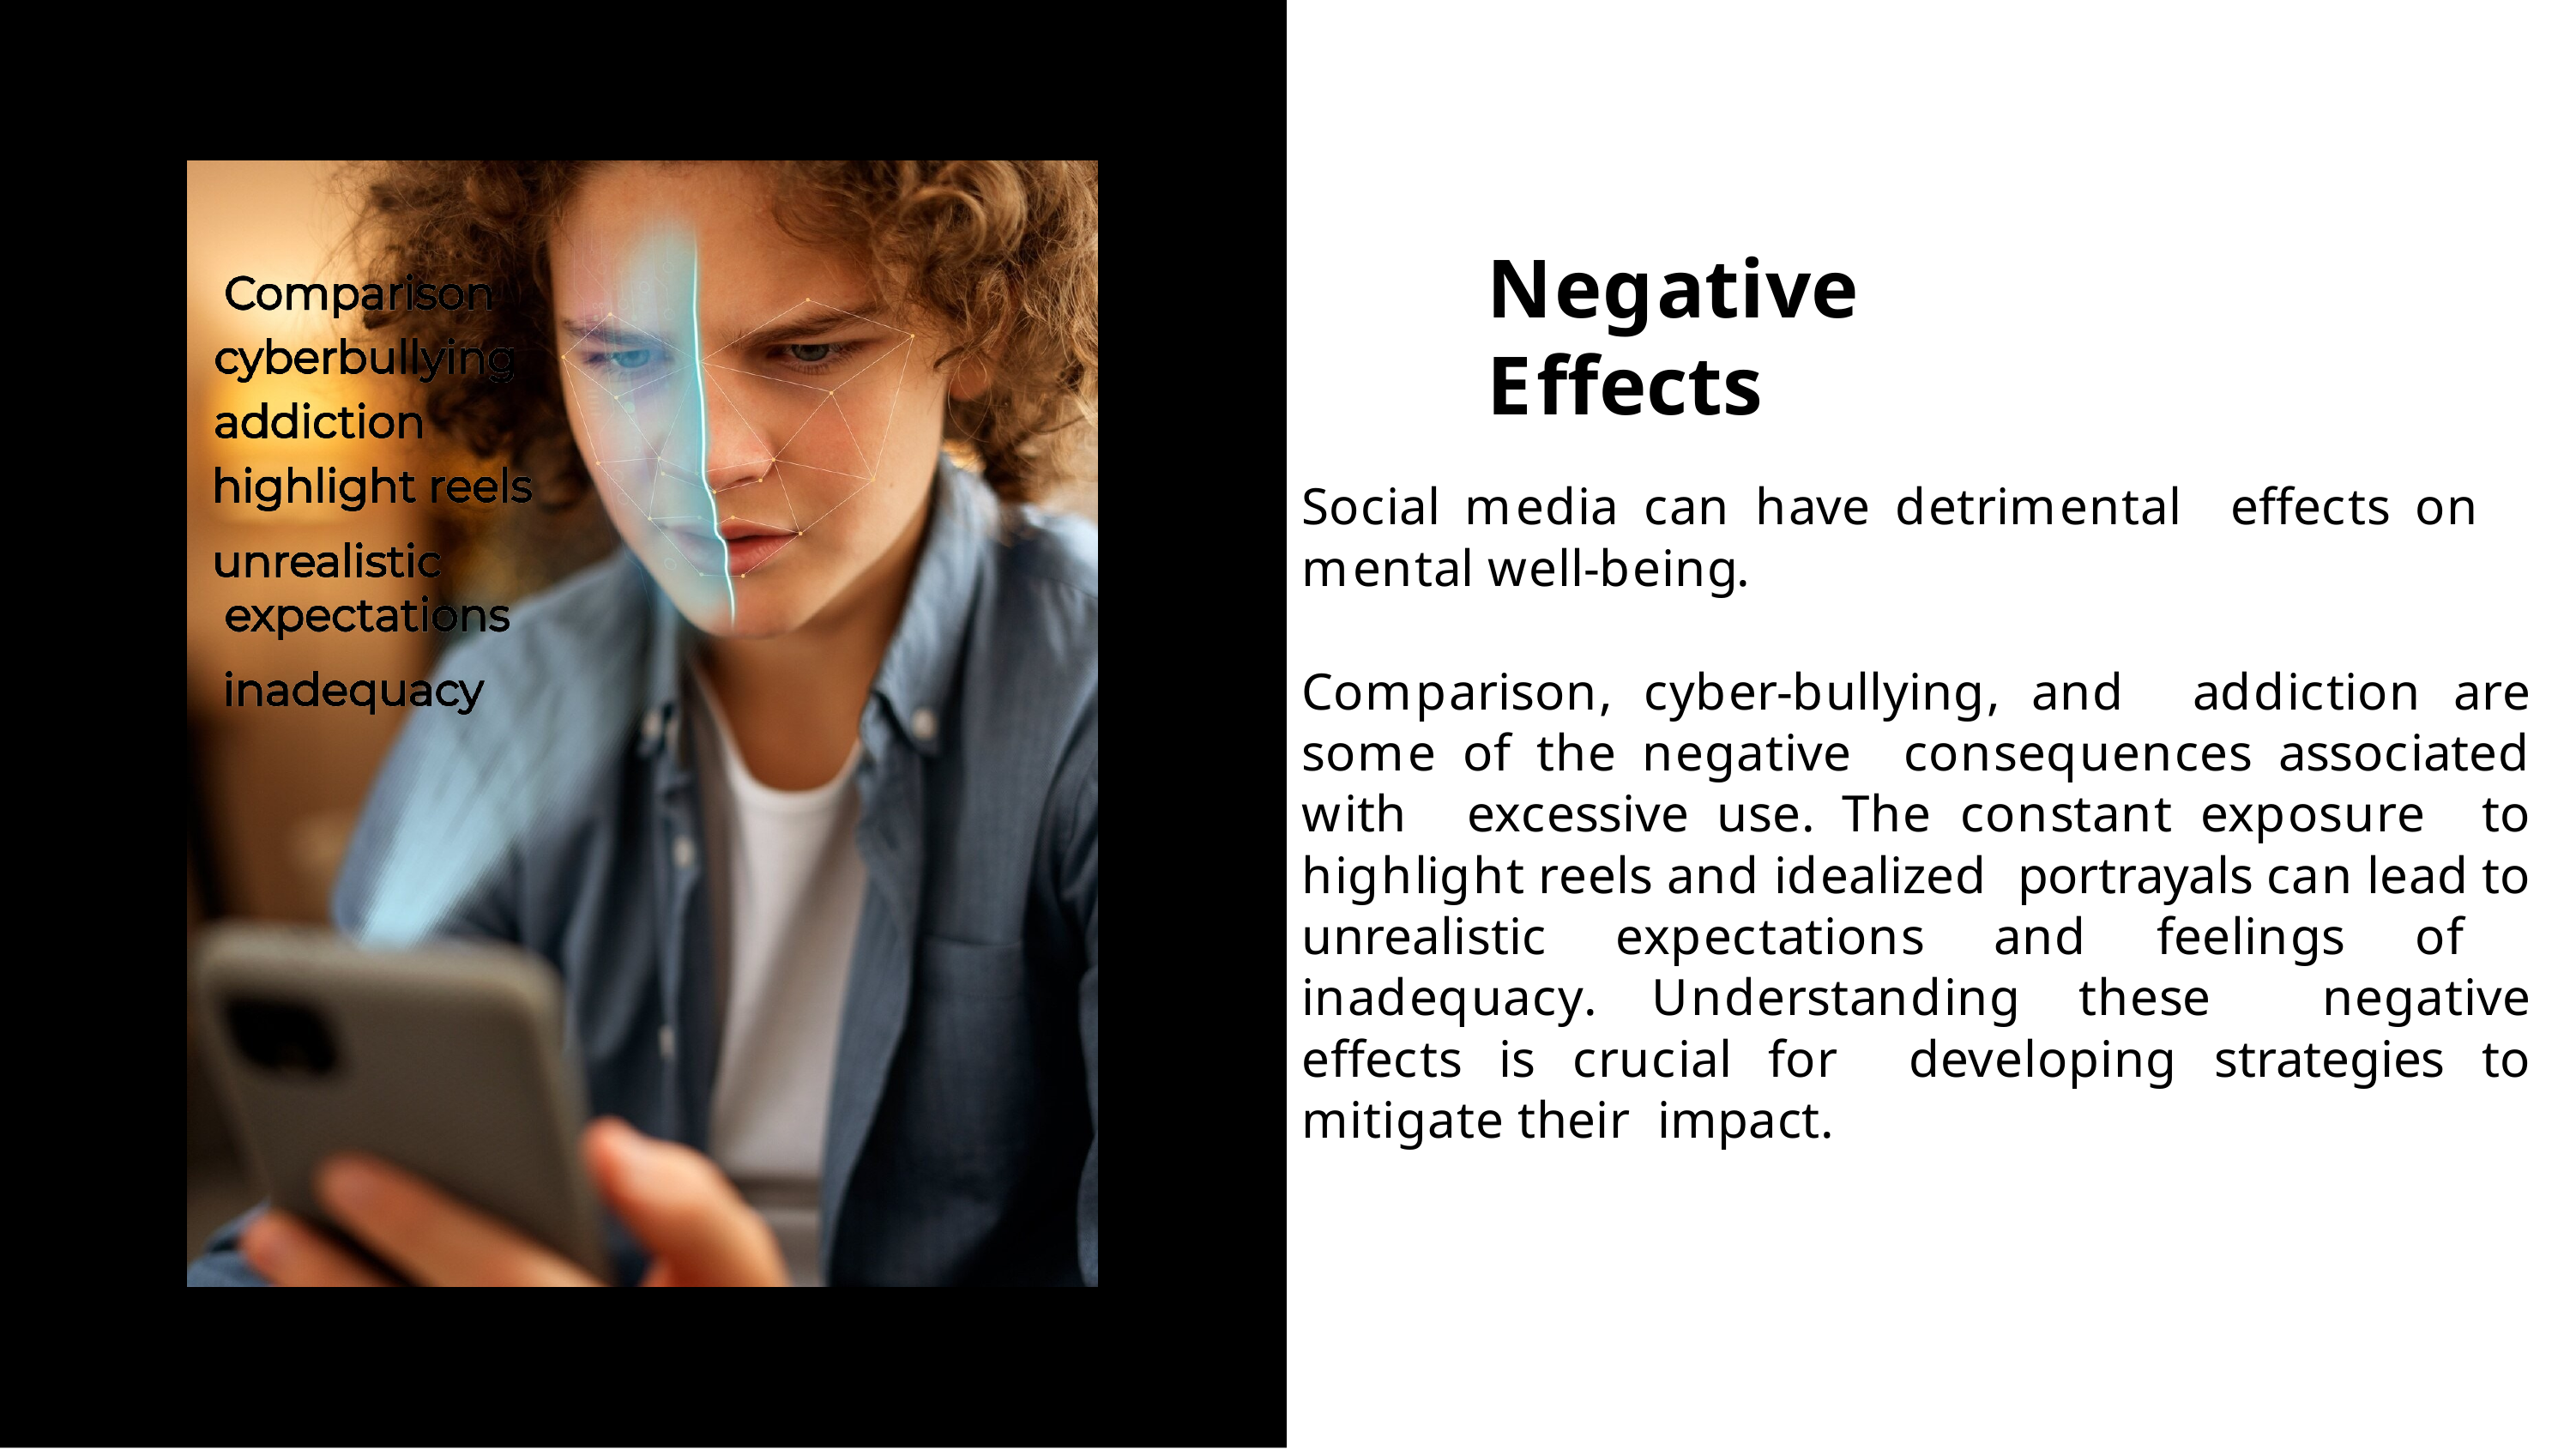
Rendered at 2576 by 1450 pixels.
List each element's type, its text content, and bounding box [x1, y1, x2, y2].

picture [226, 595, 510, 640]
picture [226, 670, 485, 716]
picture [226, 274, 492, 318]
picture [214, 338, 514, 383]
picture [214, 402, 422, 438]
text_box Social media can have detrimental effects on mental well-being. Comparison, cyber-bullying, and addiction are some of the negative consequences associated with excessive use. The constant exposure to highlight reels and idealized portrayals can lead to unrealistic expectations and feelings of inadequacy. Understanding these negative effects is crucial for developing strategies to mitigate their impact. [1290, 467, 2576, 1155]
picture [214, 467, 532, 511]
picture [214, 541, 441, 578]
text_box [0, 0, 1288, 1448]
title Negative Effects [1485, 235, 2073, 467]
